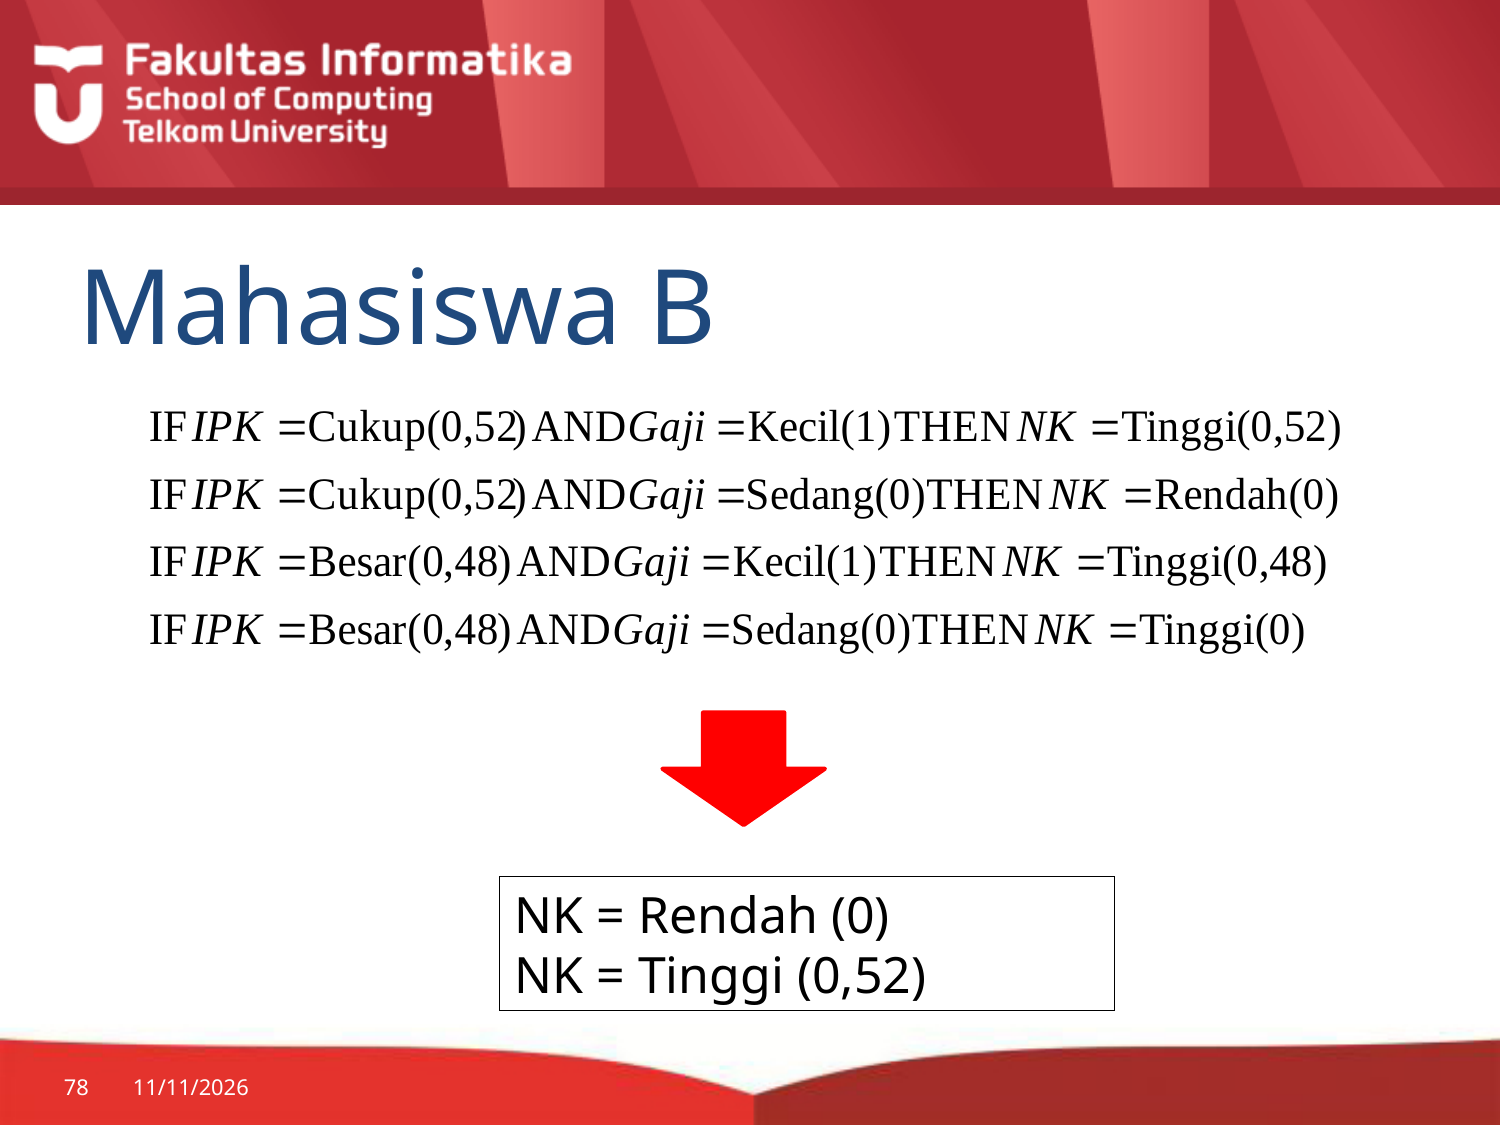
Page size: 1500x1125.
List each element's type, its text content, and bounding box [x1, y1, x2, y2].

picture [0, 1, 1500, 205]
title Mahasiswa B [63, 209, 1427, 397]
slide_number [132, 1058, 403, 1119]
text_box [142, 400, 1351, 664]
picture [0, 1024, 1500, 1125]
slide_number 78 [63, 1058, 123, 1119]
text_box [660, 710, 827, 827]
text_box NK = Rendah (0) NK = Tinggi (0,52) [499, 876, 1115, 1011]
